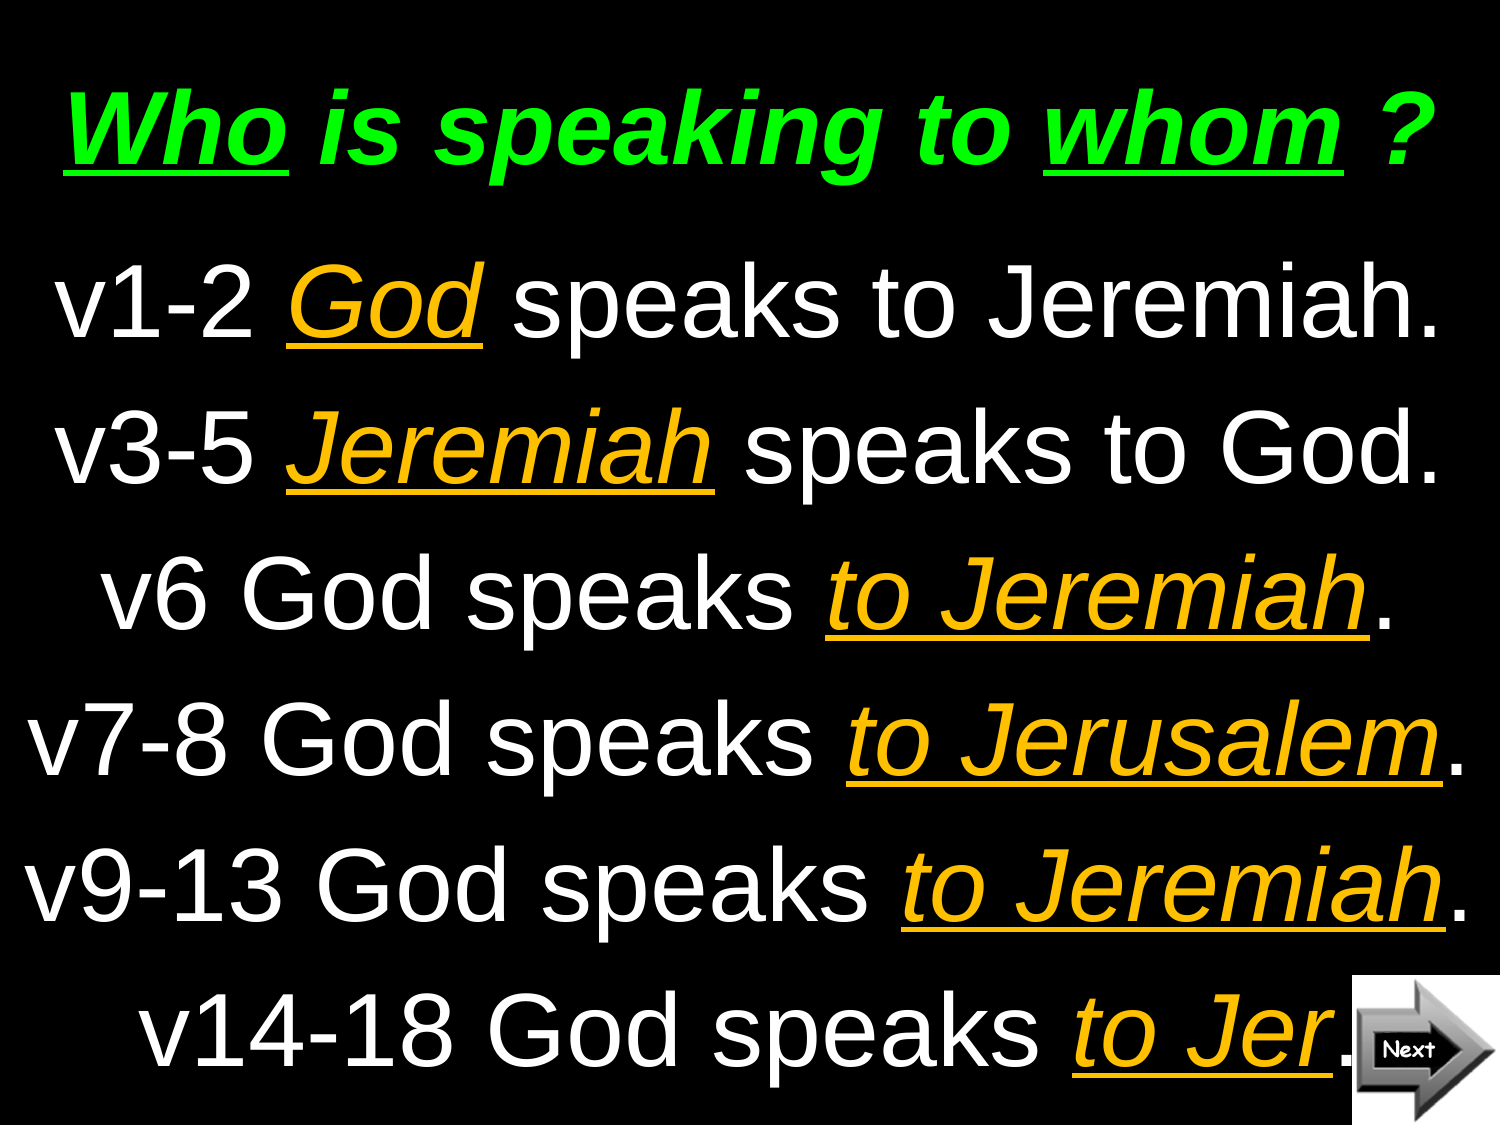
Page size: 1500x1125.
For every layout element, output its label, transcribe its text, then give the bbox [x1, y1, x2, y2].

list v1-2 God speaks to Jeremiah. v3-5 Jeremiah speaks to God. v6 God speaks to Jeremiah. v7-8 God speaks to Jerusalem. v9-13 God speaks to Jeremiah. v14-18 God speaks to Jer. [0, 196, 1500, 1125]
title Who is speaking to whom ? [0, 52, 1500, 196]
